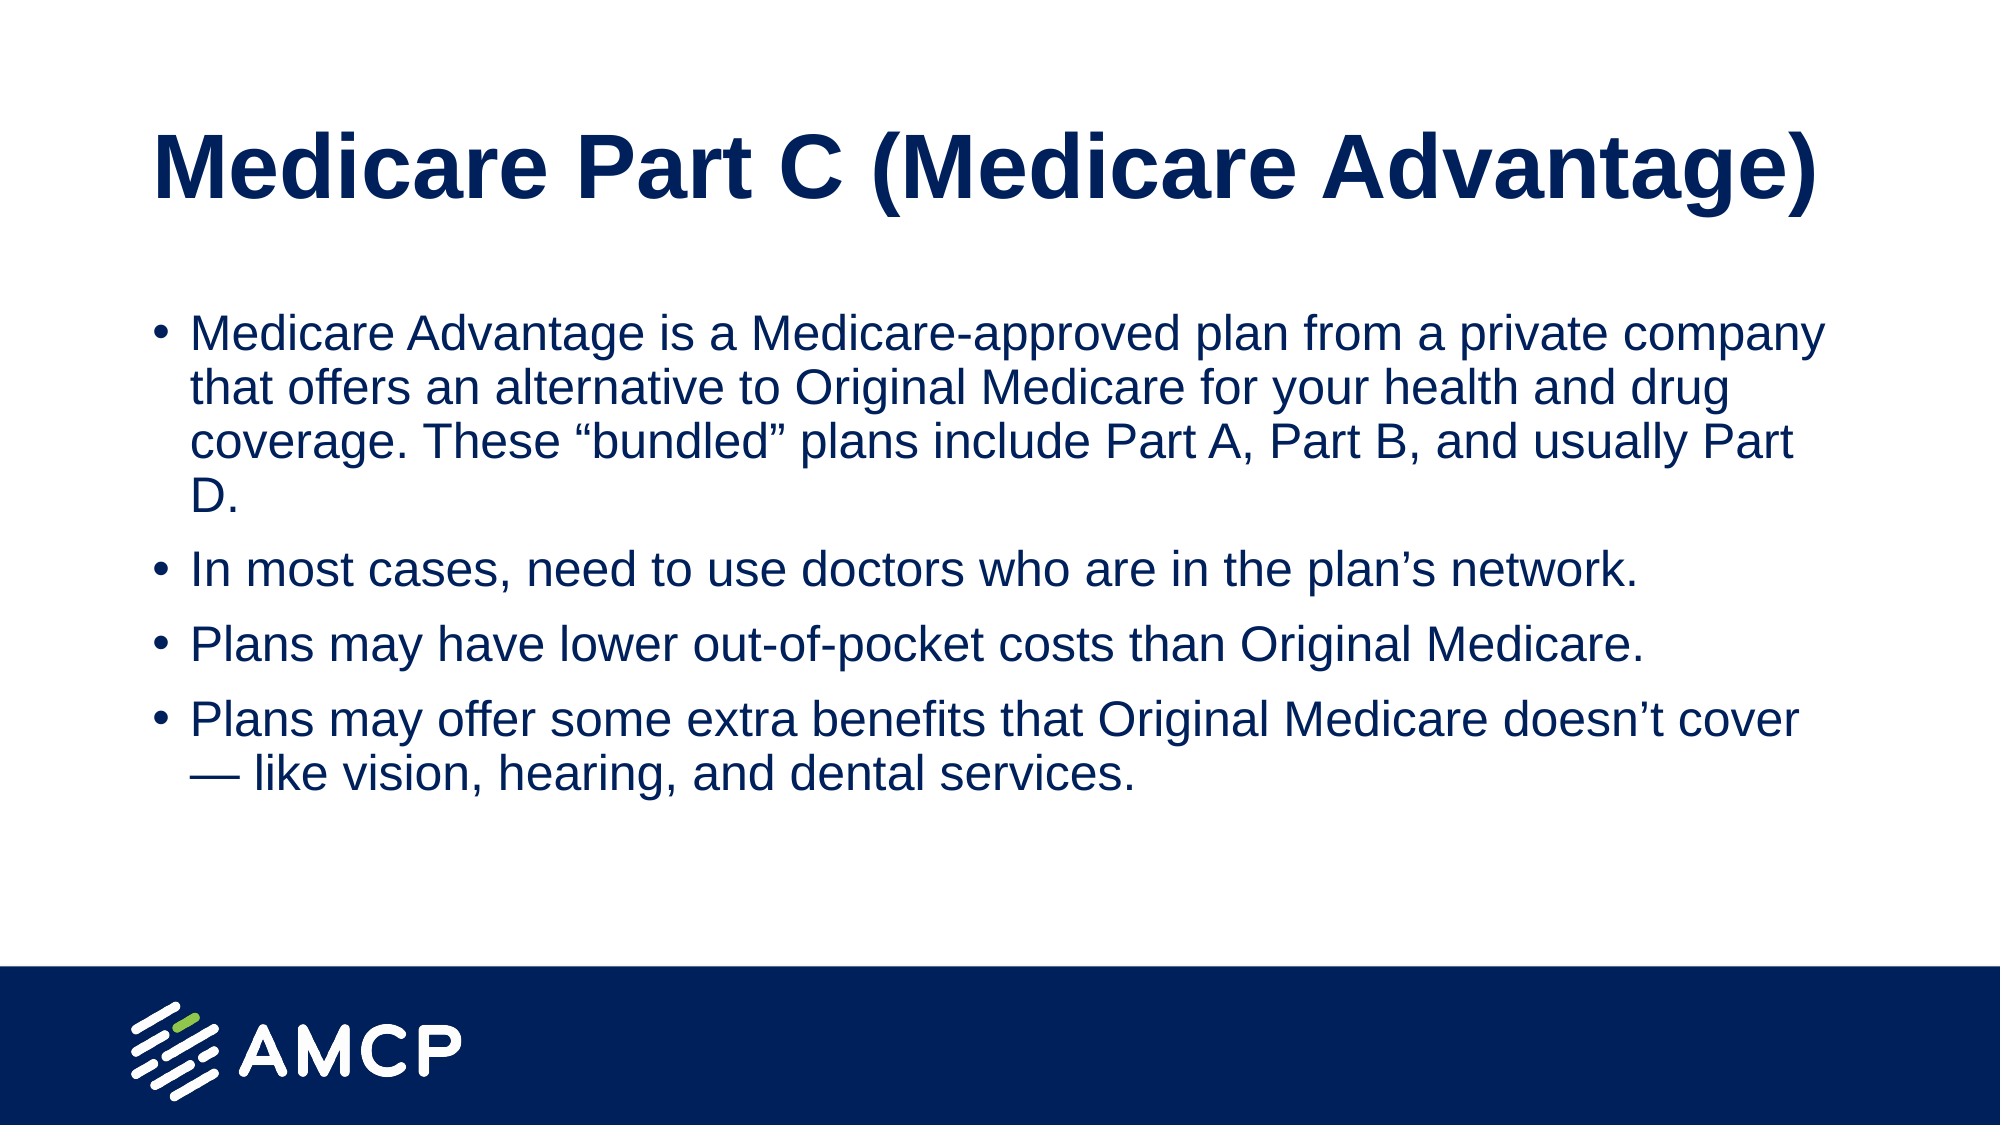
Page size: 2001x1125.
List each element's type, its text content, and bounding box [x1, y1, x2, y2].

picture [0, 666, 813, 1125]
title Medicare Part C (Medicare Advantage) [137, 59, 1863, 278]
list Medicare Advantage is a Medicare-approved plan from a private company that offers an alternative to Original Medicare for your health and drug coverage. These “bundled” plans include Part A, Part B, and usually Part D. In most cases, need to use doctors who are in the plan’s network. Plans may have lower out-of-pocket costs than Original Medicare. Plans may offer some extra benefits that Original Medicare doesn’t cover — like vision, hearing, and dental services. [137, 299, 1863, 940]
